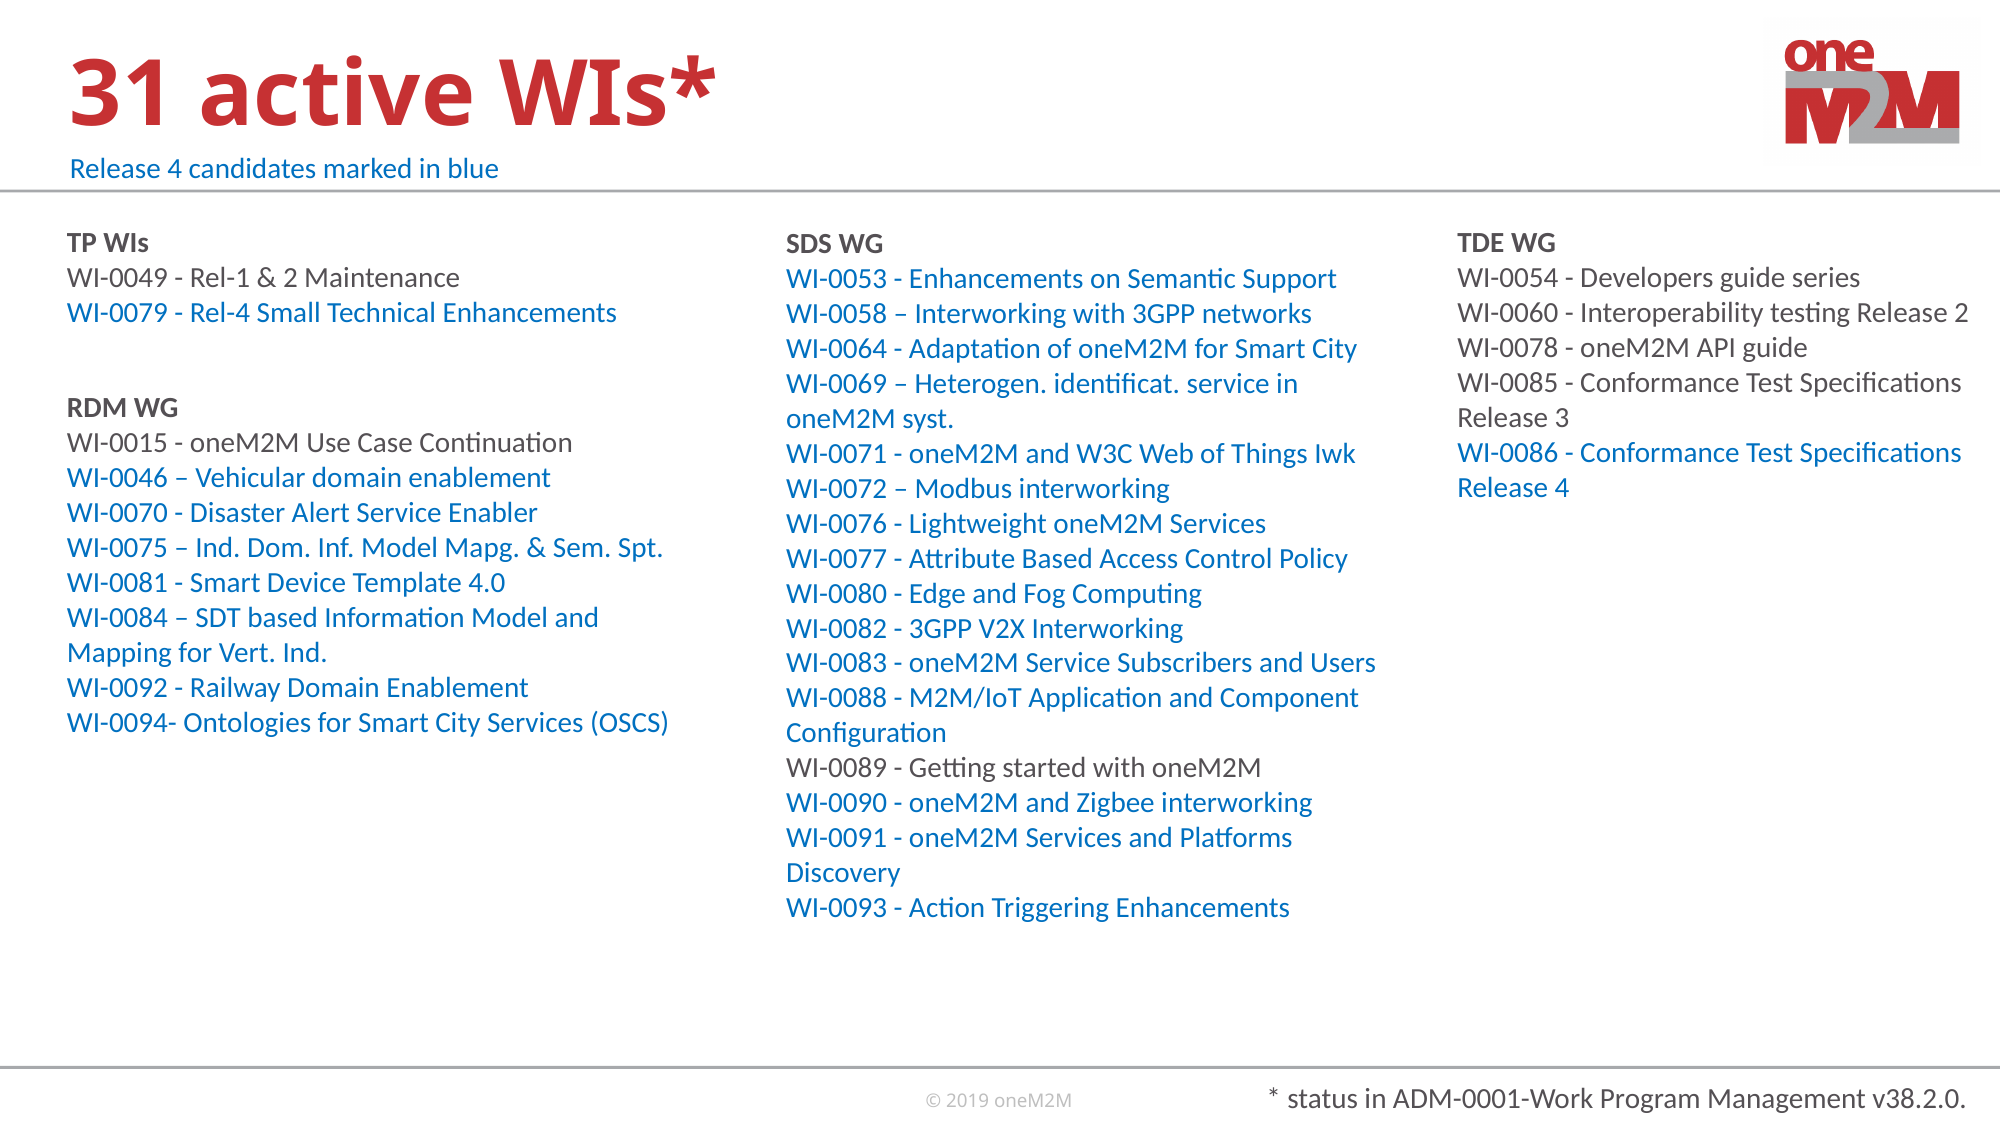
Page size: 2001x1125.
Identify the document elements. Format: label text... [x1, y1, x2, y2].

text_box Release 4 candidates marked in blue [55, 141, 515, 192]
text_box SDS WG WI-0053 - Enhancements on Semantic Support WI-0058 – Interworking with 3GPP networks WI-0064 - Adaptation of oneM2M for Smart City WI-0069 – Heterogen. identificat. service in oneM2M syst. WI-0071 - oneM2M and W3C Web of Things Iwk WI-0072 – Modbus interworking WI-0076 - Lightweight oneM2M Services WI-0077 - Attribute Based Access Control Policy WI-0080 - Edge and Fog Computing WI-0082 - 3GPP V2X Interworking WI-0083 - oneM2M Service Subscribers and Users WI-0088 - M2M/IoT Application and Component Configuration WI-0089 - Getting started with oneM2M WI-0090 - oneM2M and Zigbee interworking WI-0091 - oneM2M Services and Platforms Discovery WI-0093 - Action Triggering Enhancements [771, 216, 1400, 966]
title 31 active WIs* [54, 0, 1343, 193]
picture [1763, 17, 1981, 166]
text_box TP WIs WI-0049 - Rel-1 & 2 Maintenance WI-0079 - Rel-4 Small Technical Enhancements RDM WG WI-0015 - oneM2M Use Case Continuation WI-0046 – Vehicular domain enablement WI-0070 - Disaster Alert Service Enabler WI-0075 – Ind. Dom. Inf. Model Mapg. & Sem. Spt. WI-0081 - Smart Device Template 4.0 WI-0084 – SDT based Information Model and Mapping for Vert. Ind. WI-0092 - Railway Domain Enablement WI-0094- Ontologies for Smart City Services (OSCS) [52, 216, 714, 781]
text_box * status in ADM-0001-Work Program Management v38.2.0. [1251, 1072, 1996, 1123]
text_box TDE WG WI-0054 - Developers guide series WI-0060 - Interoperability testing Release 2 WI-0078 - oneM2M API guide WI-0085 - Conformance Test Specifications Release 3 WI-0086 - Conformance Test Specifications Release 4 [1442, 216, 2000, 511]
